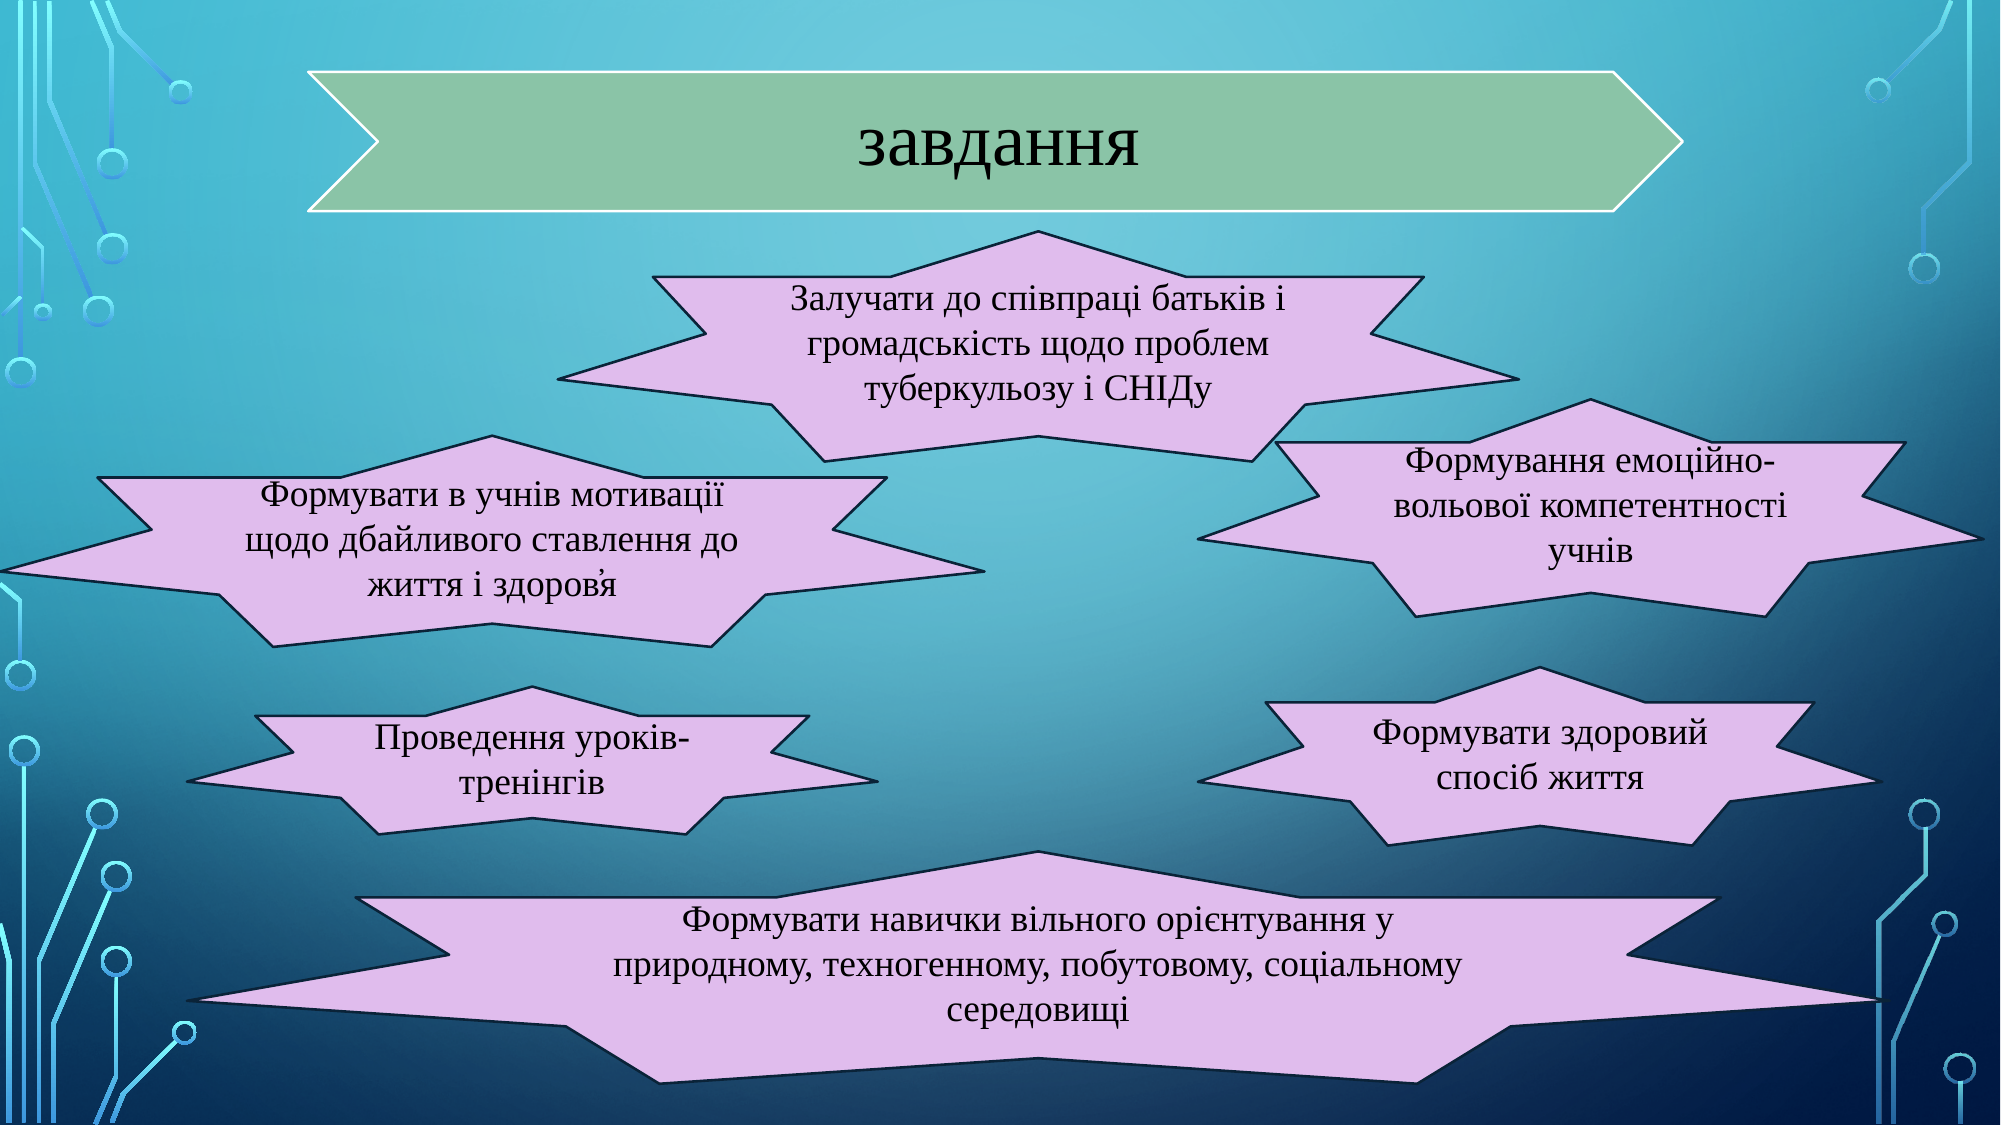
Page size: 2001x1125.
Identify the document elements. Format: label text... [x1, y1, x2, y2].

text_box Формувати в учнів мотивації щодо дбайливого ставлення до життя і здоров̕я [0, 434, 986, 649]
text_box Формування емоційно-вольової компетентності учнів [1196, 398, 1986, 619]
text_box Формувати навички вільного орієнтування у природному, техногенному, побутовому, соціальному середовищі [185, 850, 1892, 1086]
text_box Проведення уроків-тренінгів [185, 685, 880, 836]
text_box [186, 71, 1813, 212]
text_box Залучати до співпраці батьків і громадськість щодо проблем туберкульозу і СНІДу [556, 230, 1521, 463]
text_box Формувати здоровий спосіб життя [1196, 665, 1884, 847]
